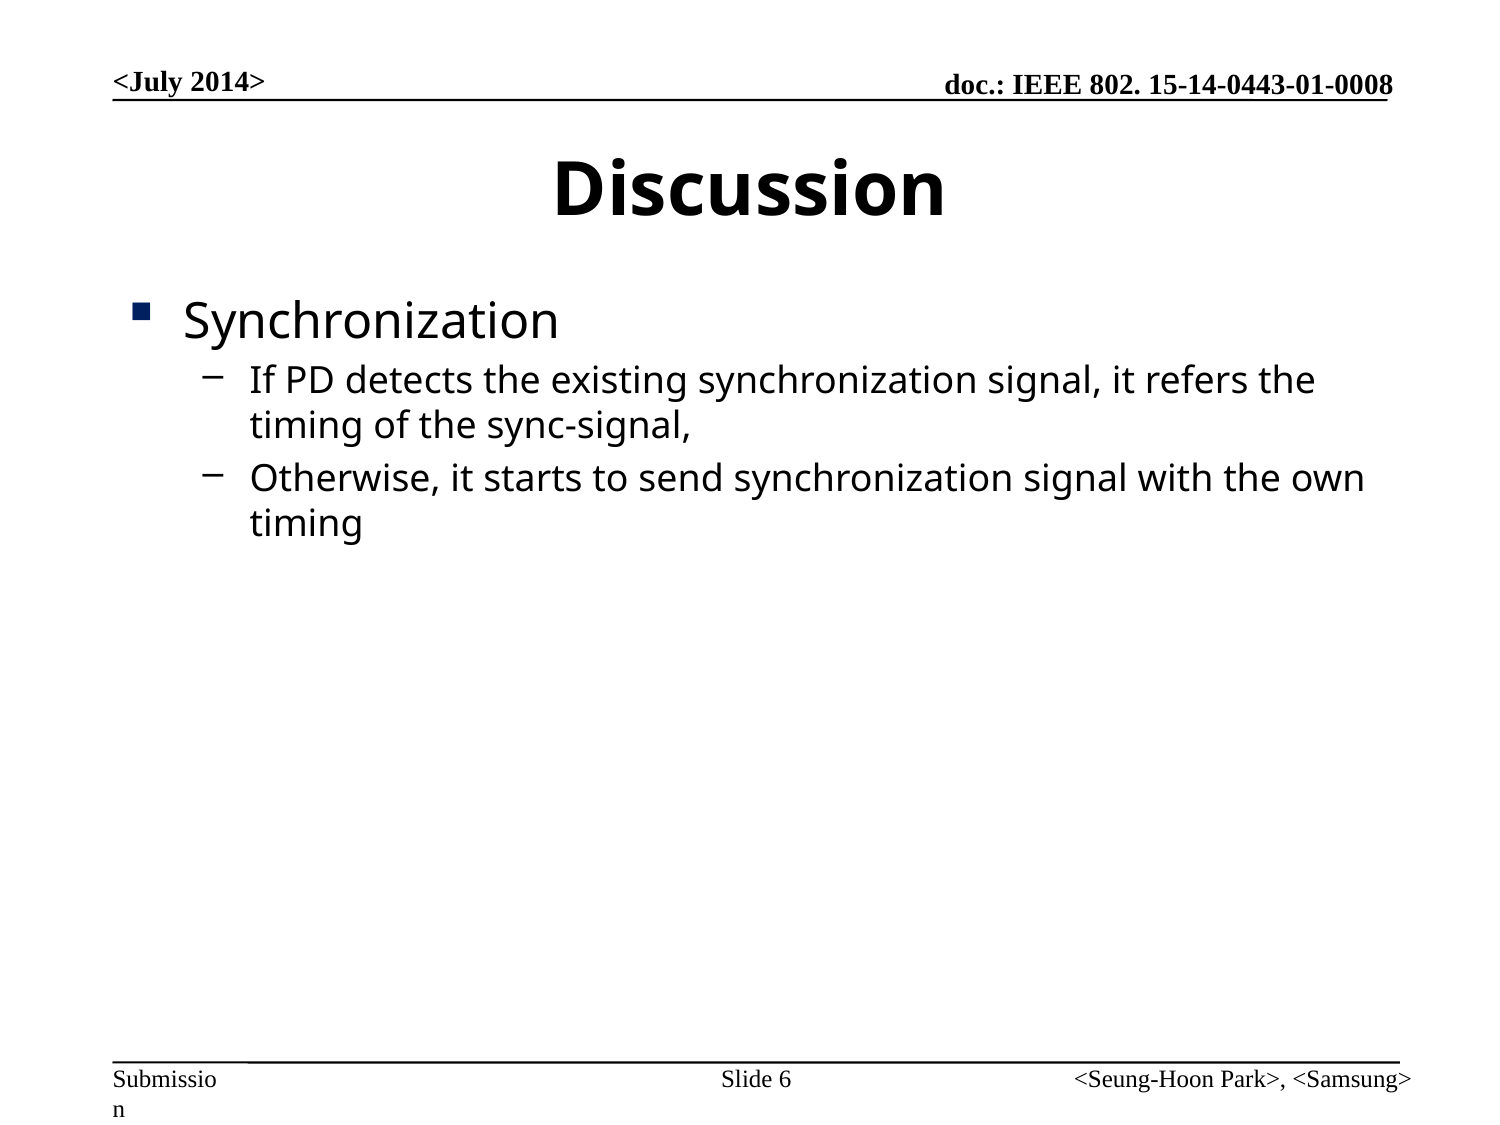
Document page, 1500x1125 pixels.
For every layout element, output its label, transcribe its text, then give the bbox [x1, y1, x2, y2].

slide_number Slide 6 [712, 1061, 800, 1093]
footer <Seung-Hoon Park>, <Samsung> [855, 1061, 1413, 1093]
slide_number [112, 61, 376, 98]
title Discussion [112, 112, 1388, 259]
list Synchronization If PD detects the existing synchronization signal, it refers the timing of the sync-signal, Otherwise, it starts to send synchronization signal with the own timing [112, 280, 1388, 1001]
